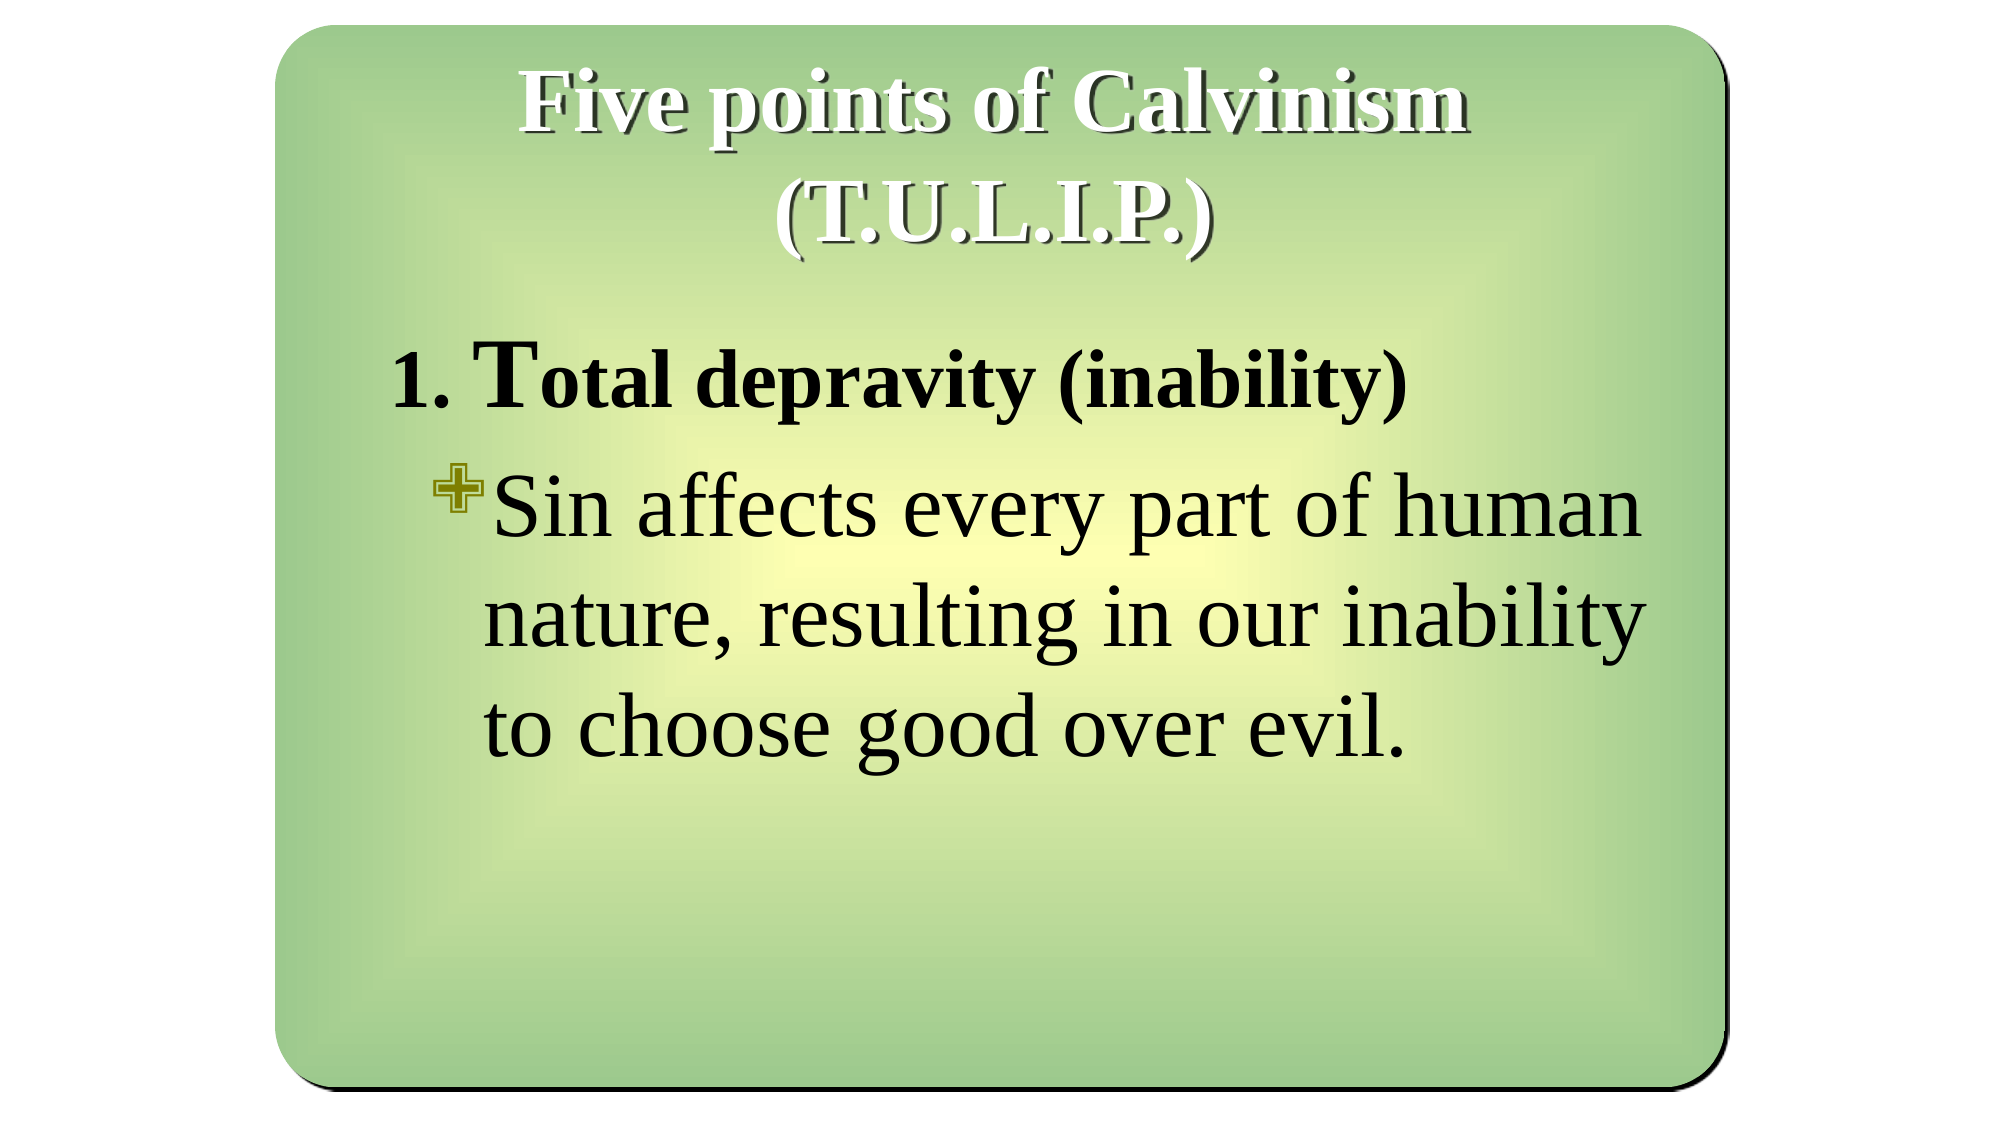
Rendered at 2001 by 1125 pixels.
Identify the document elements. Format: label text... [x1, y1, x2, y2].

text_box 1. Total depravity (inability) [374, 299, 1713, 435]
text_box [308, 24, 549, 32]
text_box [249, 0, 1750, 1125]
text_box [274, 88, 1726, 1088]
text_box [549, 12, 1750, 88]
text_box Five points of Calvinism (T.U.L.I.P.) [274, 32, 1713, 267]
text_box Sin affects every part of human nature, resulting in our inability to choose good over evil. [412, 437, 1700, 638]
